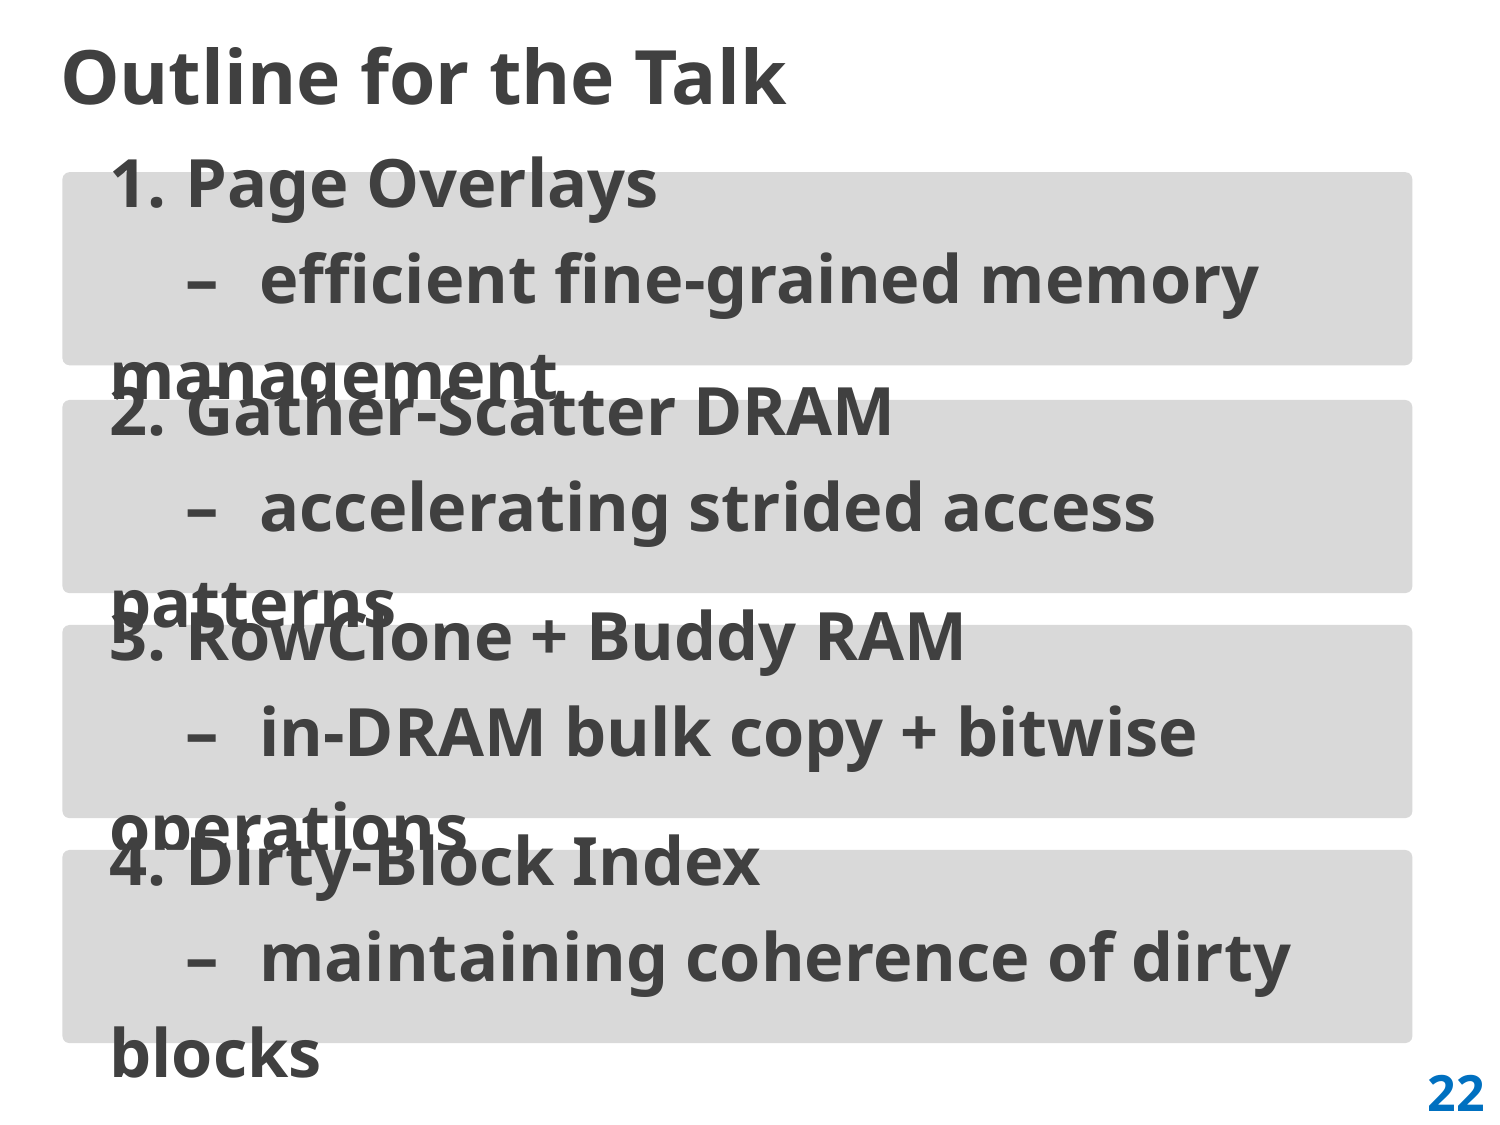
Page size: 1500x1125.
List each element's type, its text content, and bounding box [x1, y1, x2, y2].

text_box 2. Gather-Scatter DRAM – accelerating strided access patterns [60, 397, 1415, 596]
slide_number 22 [1200, 1065, 1500, 1125]
title Outline for the Talk [0, 0, 1500, 150]
text_box 3. RowClone + Buddy RAM – in-DRAM bulk copy + bitwise operations [60, 622, 1415, 821]
text_box 1. Page Overlays – efficient fine-grained memory management [60, 170, 1415, 368]
text_box 4. Dirty-Block Index – maintaining coherence of dirty blocks [60, 847, 1415, 1046]
